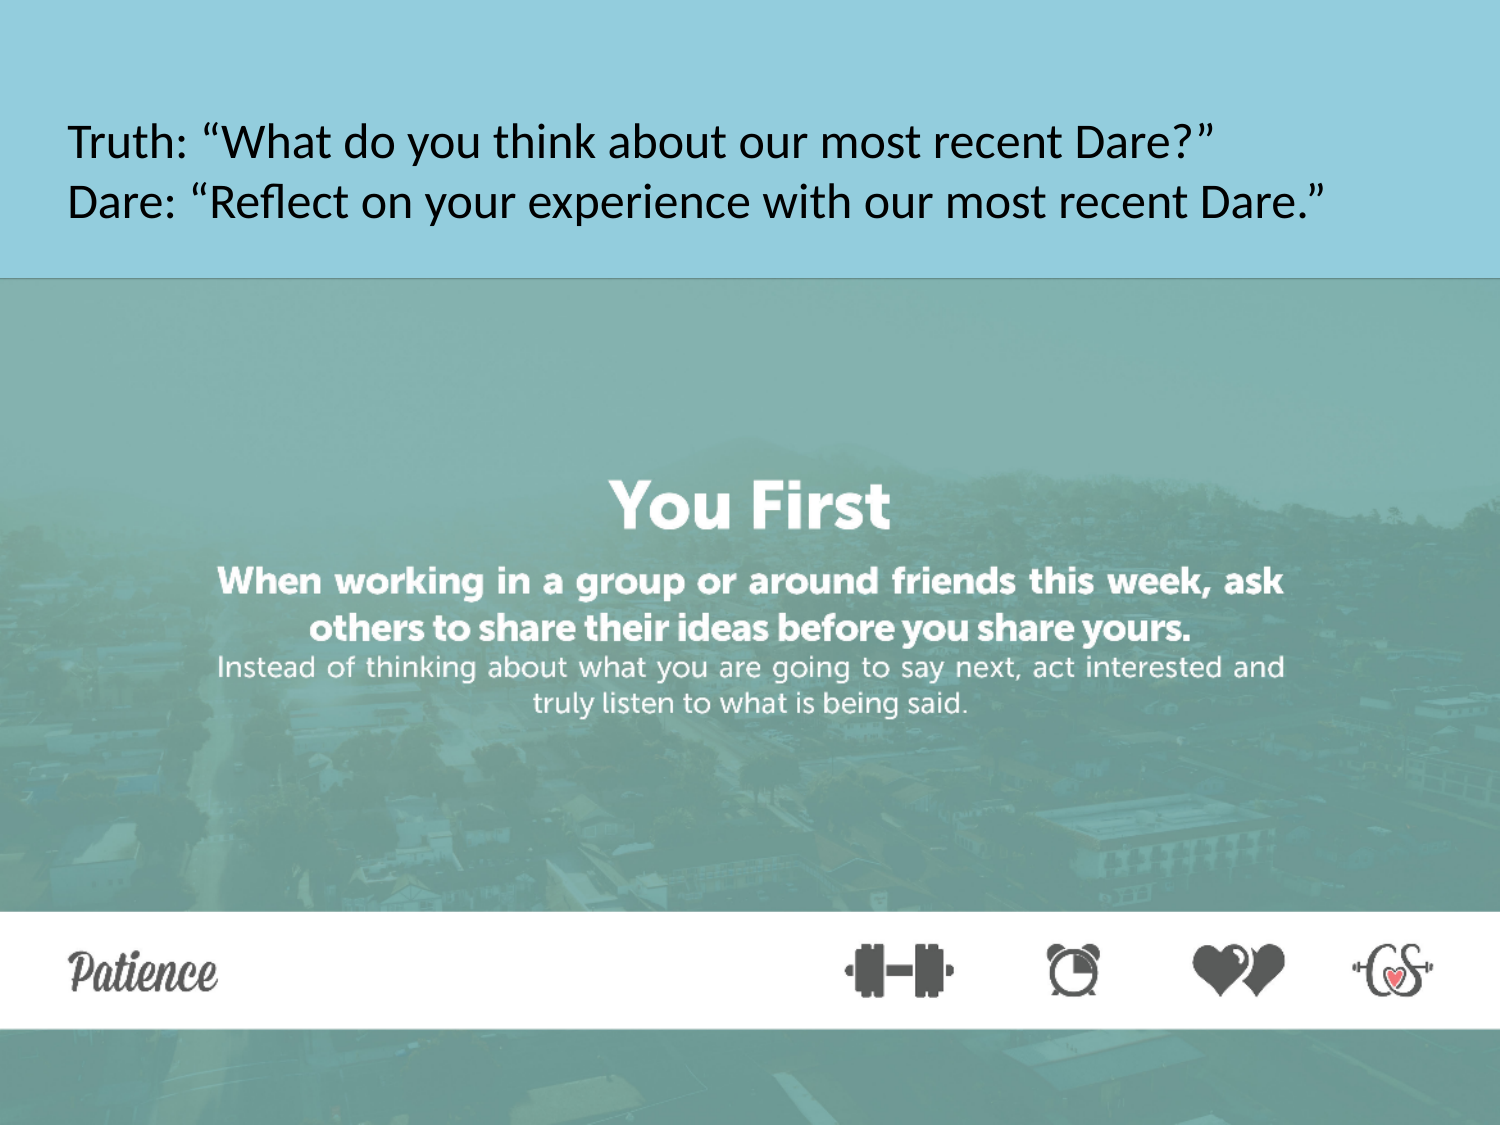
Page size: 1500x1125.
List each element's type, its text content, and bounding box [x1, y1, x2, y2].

text_box Truth: “What do you think about our most recent Dare?” Dare: “Reflect on your experience with our most recent Dare.” [52, 100, 1438, 236]
picture [0, 278, 1500, 1125]
